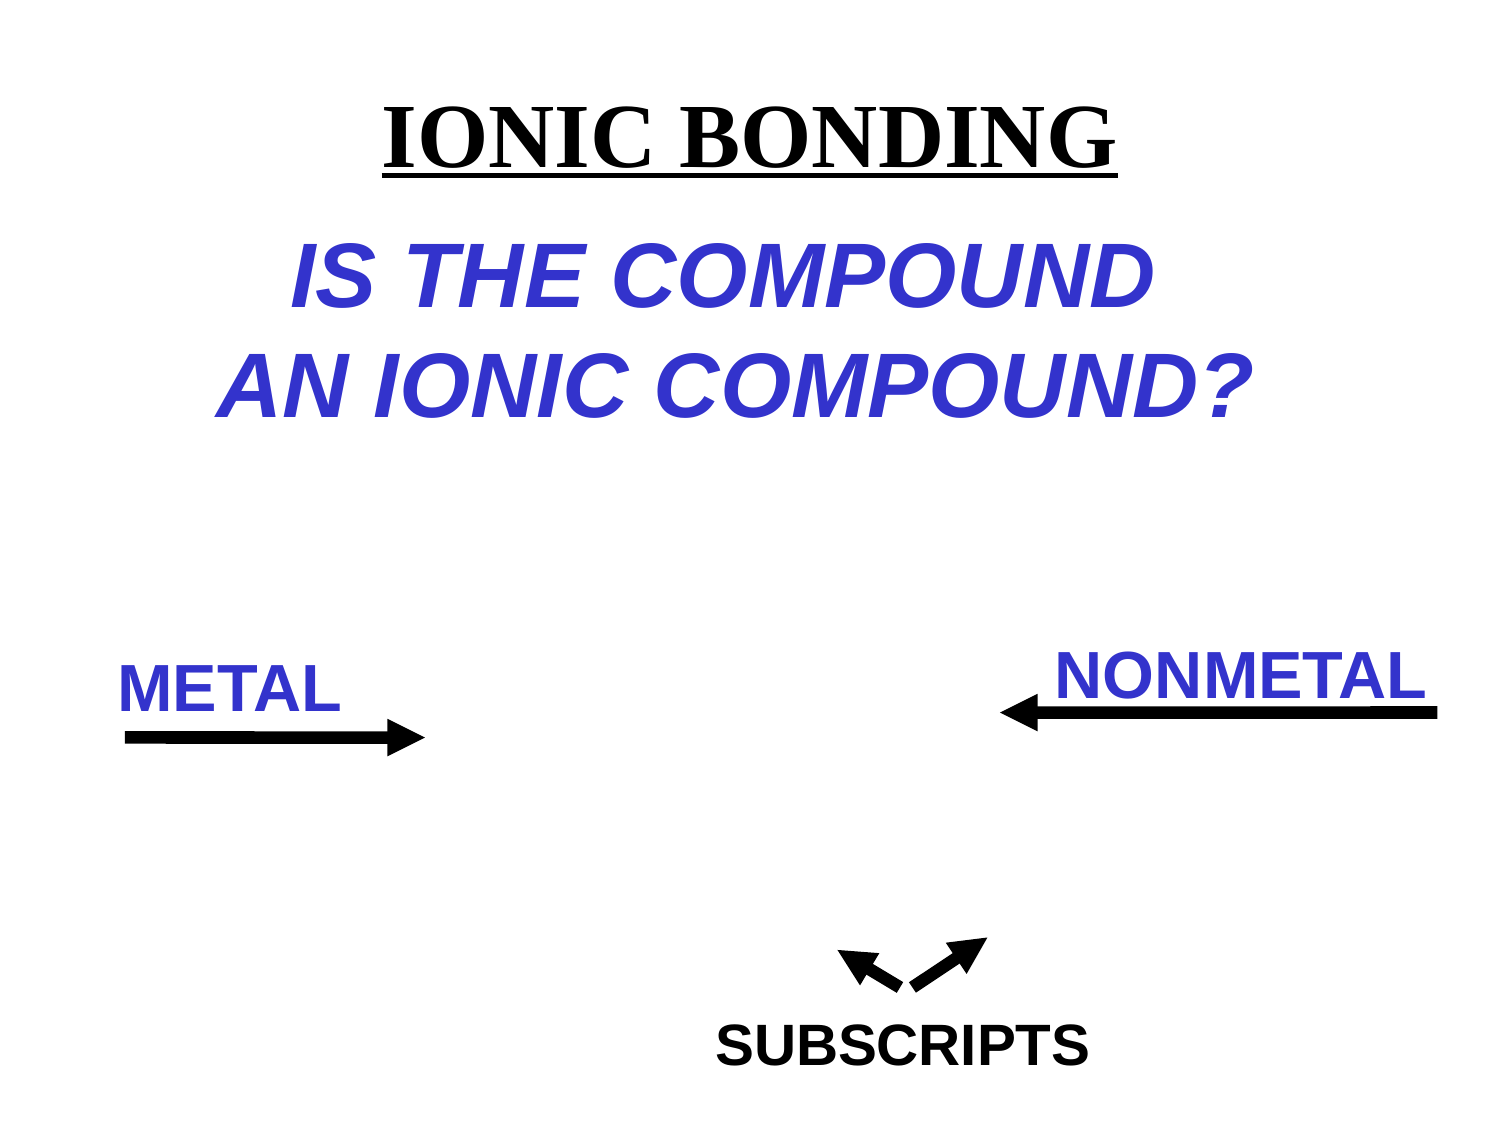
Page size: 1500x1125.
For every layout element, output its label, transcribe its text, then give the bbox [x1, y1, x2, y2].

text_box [99, 637, 425, 738]
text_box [999, 624, 1446, 720]
title IONIC BONDING [112, 37, 1388, 225]
text_box IS THE COMPOUND AN IONIC COMPOUND? [201, 208, 1271, 444]
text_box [699, 937, 1106, 1086]
